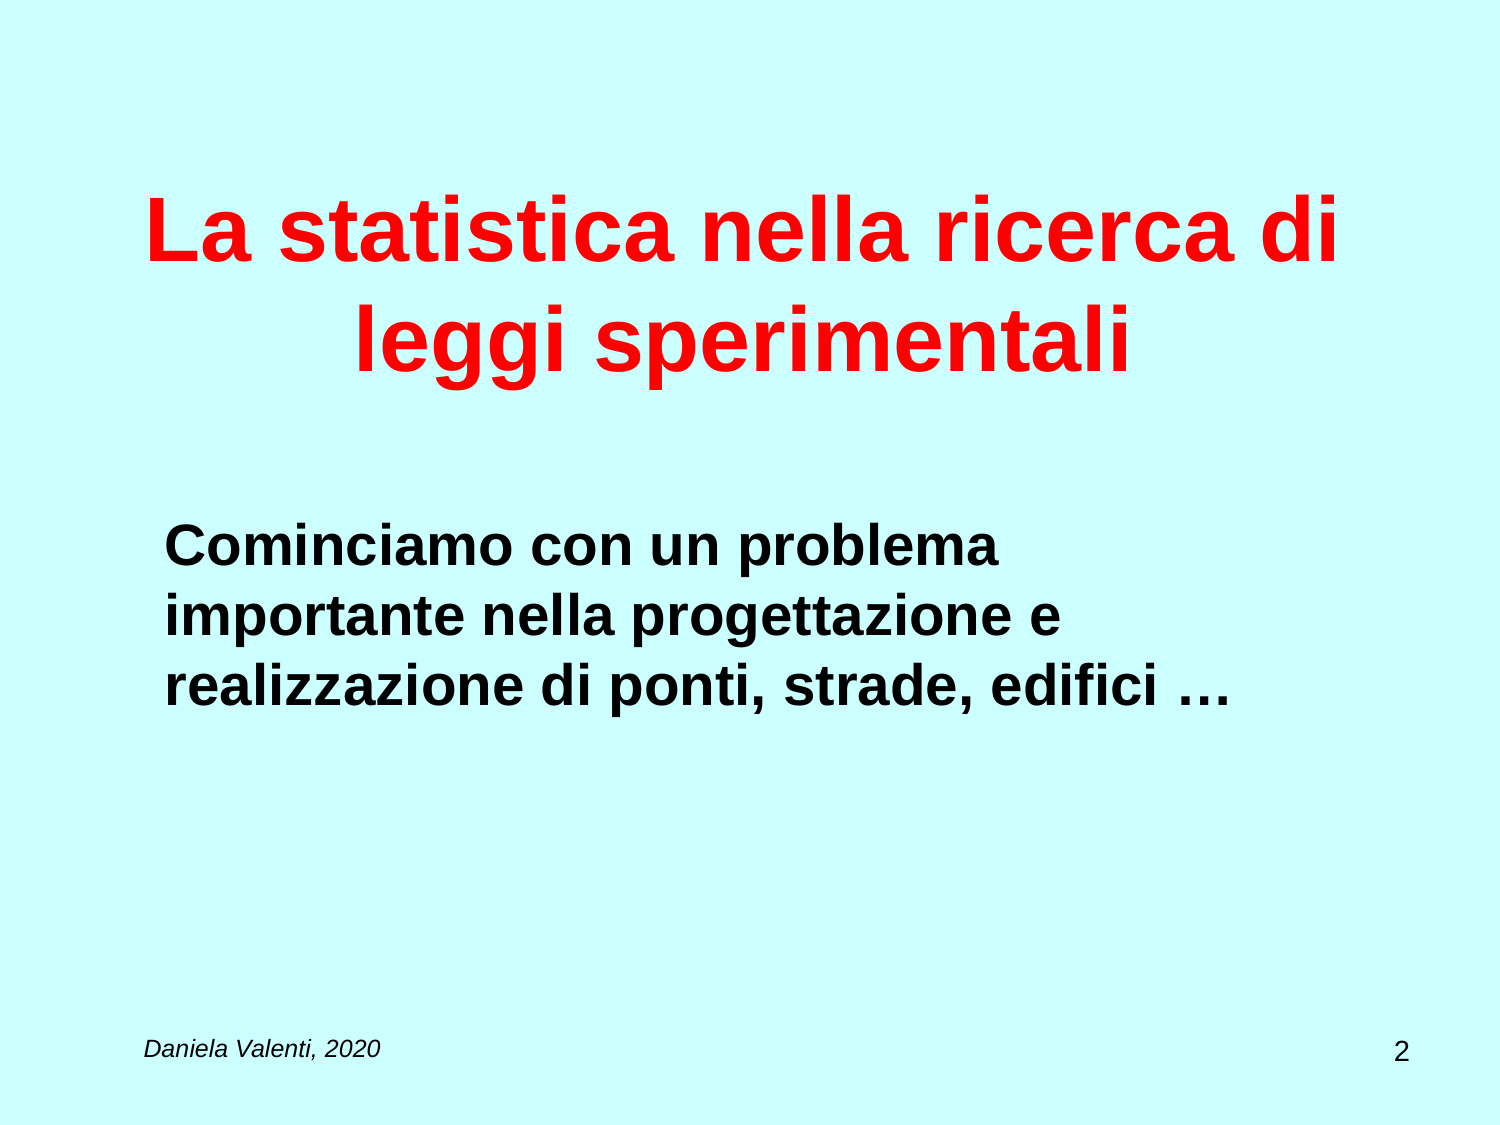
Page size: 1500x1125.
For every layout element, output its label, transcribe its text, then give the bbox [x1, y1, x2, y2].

slide_number 2 [1074, 1024, 1426, 1103]
footer Daniela Valenti, 2020 [24, 1024, 501, 1104]
text_box Cominciamo con un problema importante nella progettazione e realizzazione di ponti, strade, edifici … [150, 500, 1313, 725]
title La statistica nella ricerca di leggi sperimentali [50, 162, 1438, 413]
